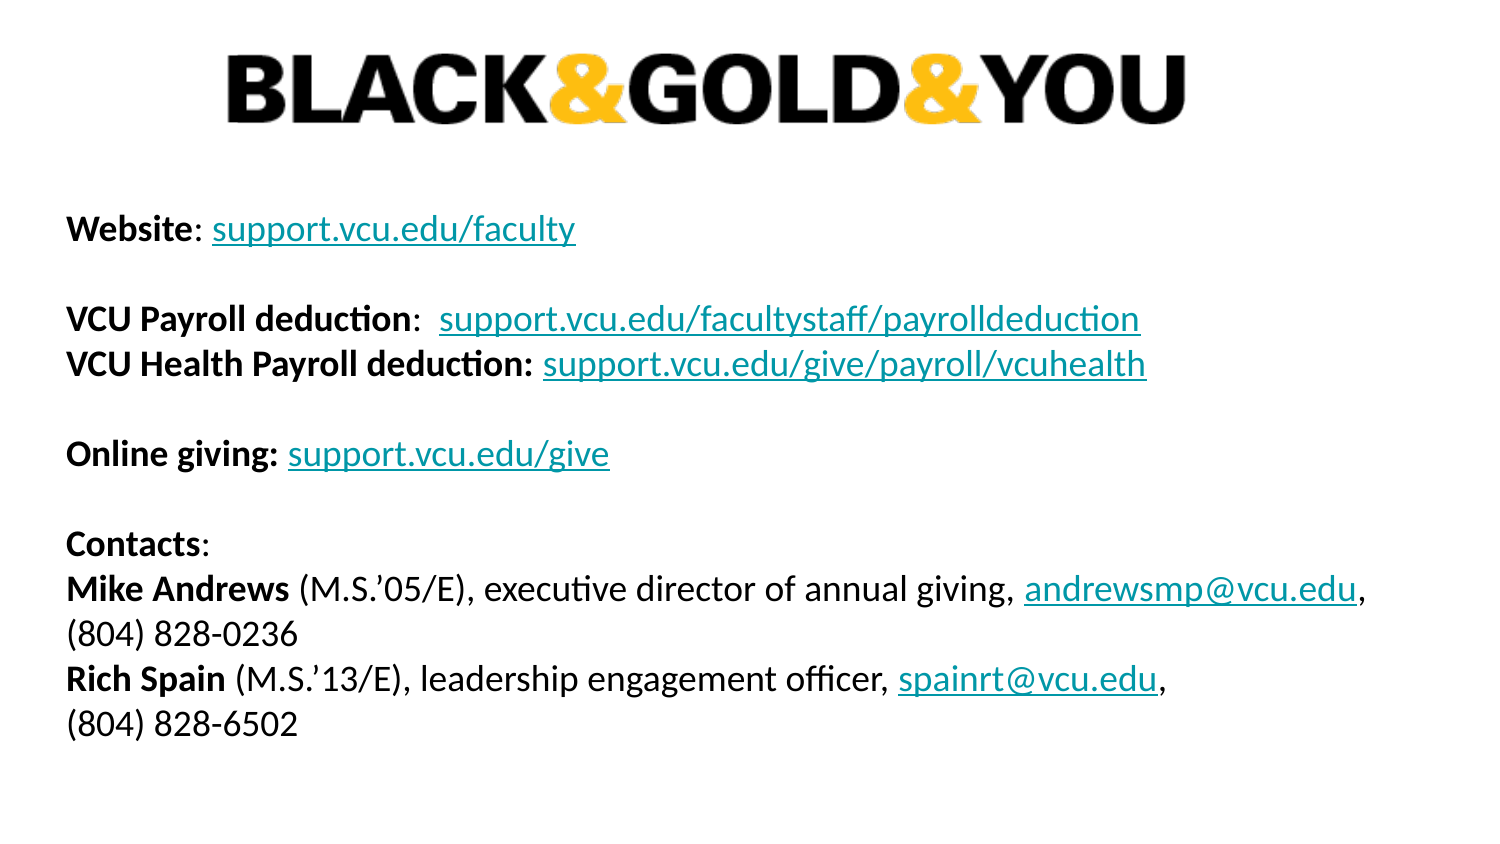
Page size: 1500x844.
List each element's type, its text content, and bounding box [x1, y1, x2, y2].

list Website: support.vcu.edu/faculty VCU Payroll deduction: support.vcu.edu/facultystaff/payrolldeduction VCU Health Payroll deduction: support.vcu.edu/give/payroll/vcuhealth Online giving: support.vcu.edu/give Contacts: Mike Andrews (M.S.’05/E), executive director of annual giving, andrewsmp@vcu.edu, (804) 828-0236 Rich Spain (M.S.’13/E), leadership engagement officer, spainrt@vcu.edu, (804) 828-6502 [51, 189, 1449, 750]
picture [181, 43, 1235, 132]
